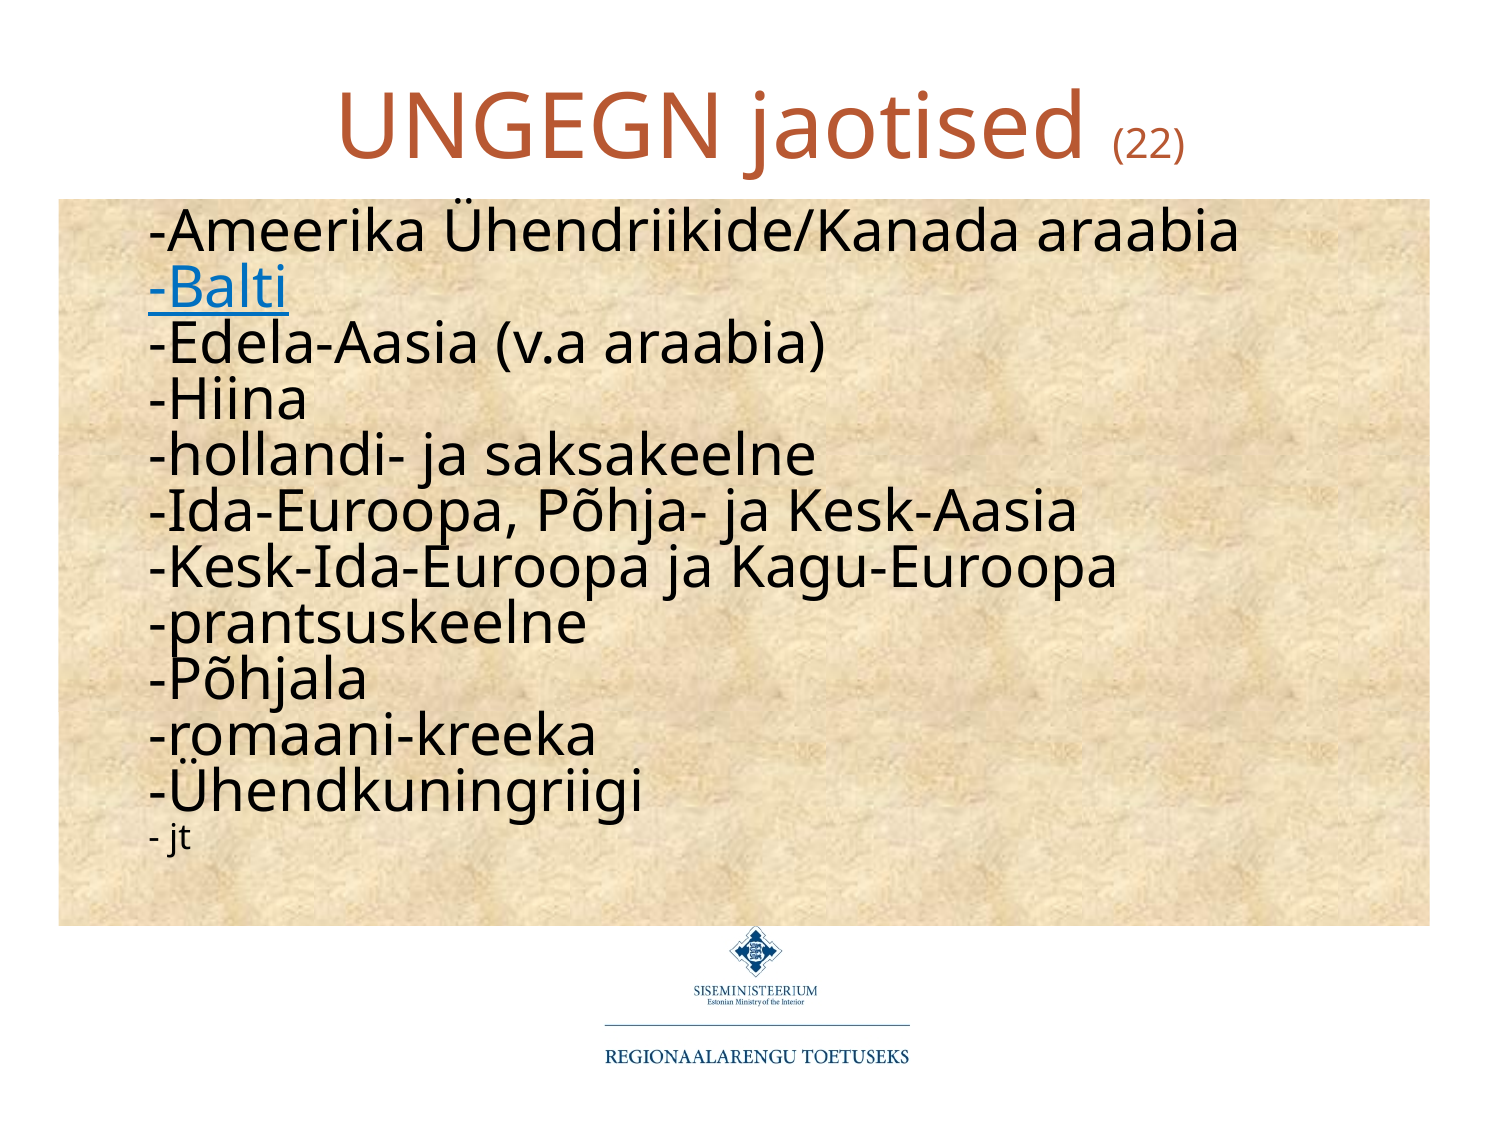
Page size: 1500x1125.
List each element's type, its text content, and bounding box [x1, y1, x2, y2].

picture [572, 999, 939, 1088]
title UNGEGN jaotised (22) [74, 44, 1426, 199]
text_box -Ameerika Ühendriikide/Kanada araabia -Balti -Edela-Aasia (v.a araabia) -Hiina -hollandi- ja saksakeelne -Ida-Euroopa, Põhja- ja Kesk-Aasia -Kesk-Ida-Euroopa ja Kagu-Euroopa -prantsuskeelne -Põhjala -romaani-kreeka -Ühendkuningriigi - jt [58, 199, 1430, 926]
list [74, 926, 1426, 999]
